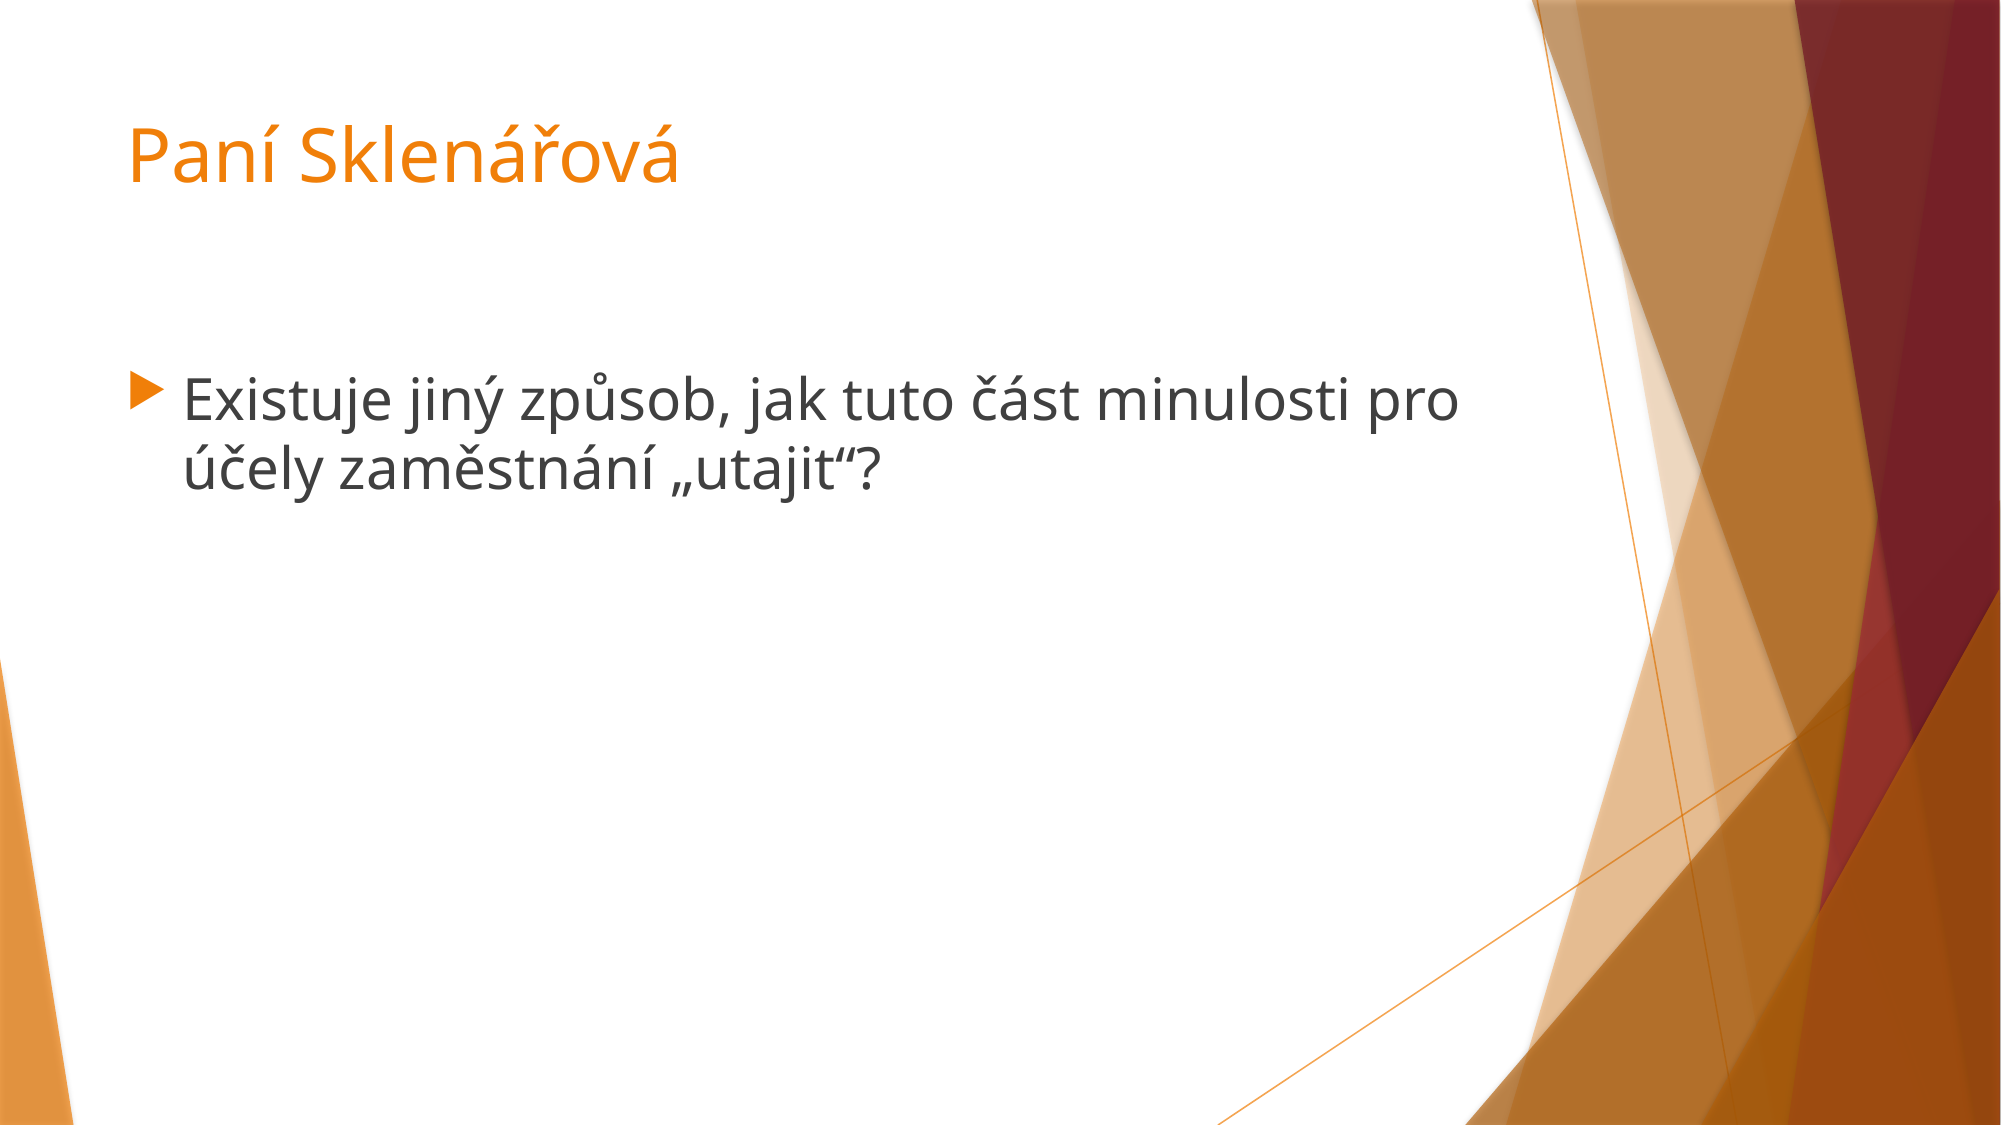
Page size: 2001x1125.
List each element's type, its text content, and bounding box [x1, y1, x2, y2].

list Existuje jiný způsob, jak tuto část minulosti pro účely zaměstnání „utajit“? [111, 354, 1522, 992]
title Paní Sklenářová [111, 99, 1522, 317]
